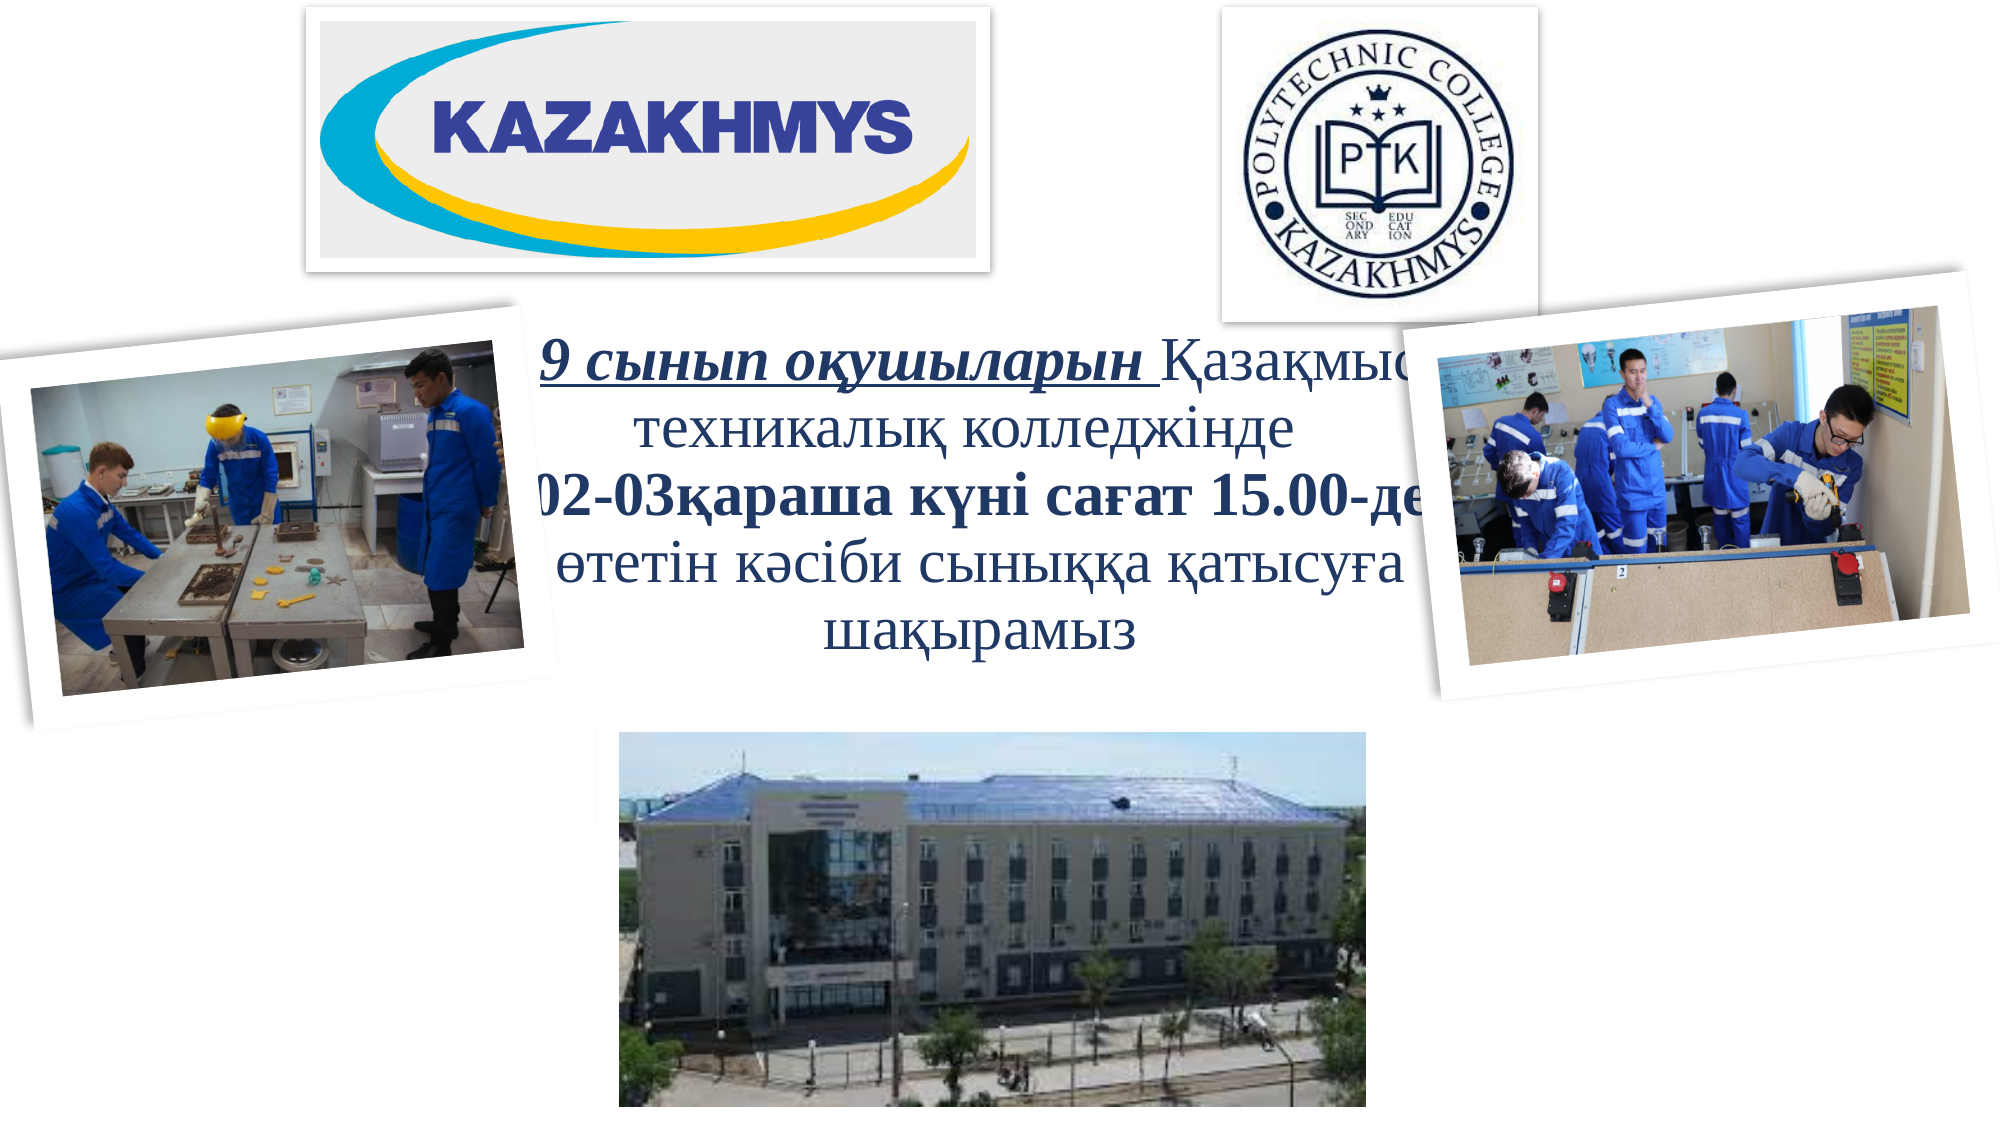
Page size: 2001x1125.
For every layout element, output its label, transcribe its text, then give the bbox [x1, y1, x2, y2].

picture [1438, 306, 1970, 665]
picture [618, 731, 1367, 1107]
picture [375, 21, 976, 258]
picture [319, 142, 590, 258]
picture [31, 341, 524, 696]
picture [1236, 21, 1524, 308]
picture [319, 21, 604, 138]
title 9 сынып оқушыларын Қазақмыс техникалық колледжінде 02-03қараша күні сағат 15.00-де өтетін кәсіби сыныққа қатысуға шақырамыз [529, 385, 1419, 605]
